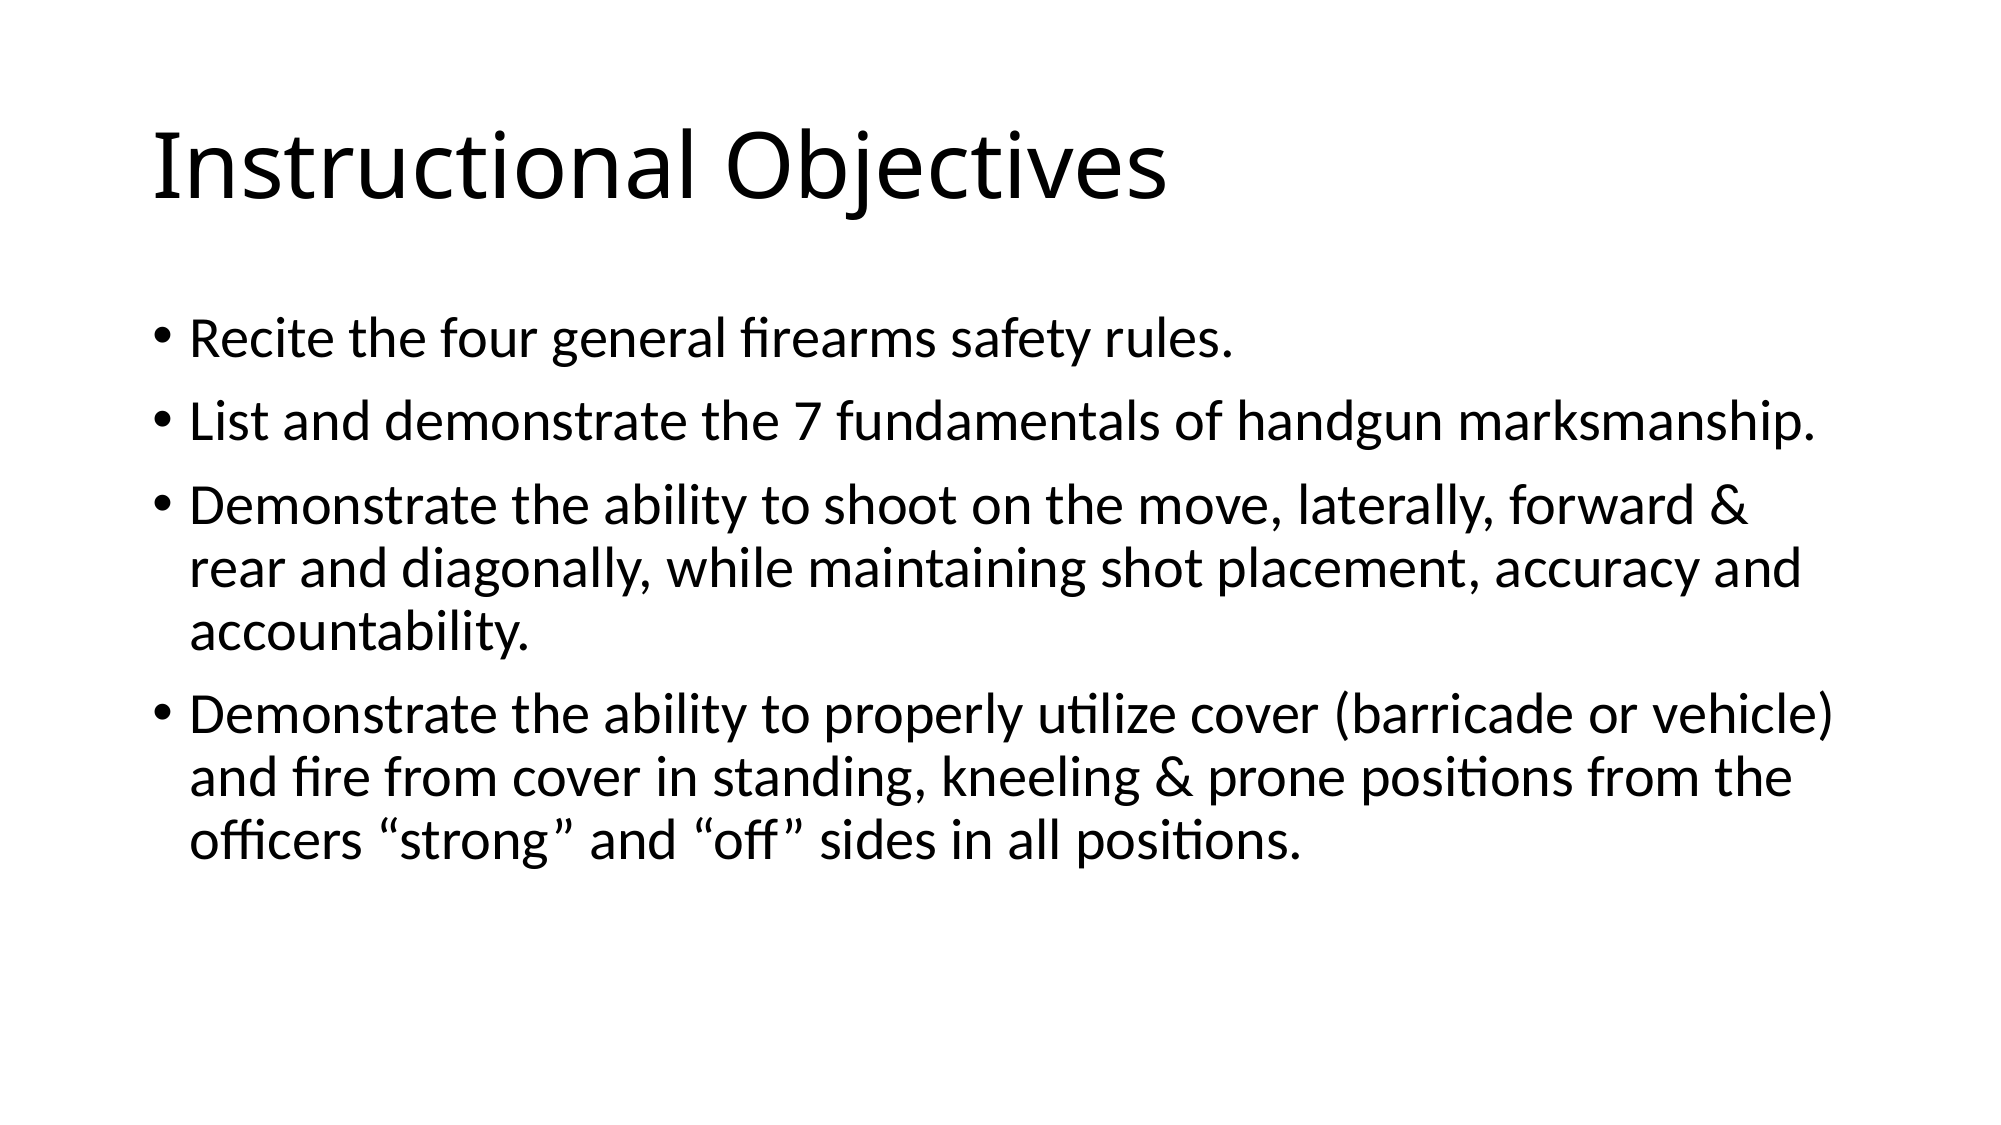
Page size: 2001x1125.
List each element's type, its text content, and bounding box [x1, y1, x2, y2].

list Recite the four general firearms safety rules. List and demonstrate the 7 fundamentals of handgun marksmanship. Demonstrate the ability to shoot on the move, laterally, forward & rear and diagonally, while maintaining shot placement, accuracy and accountability. Demonstrate the ability to properly utilize cover (barricade or vehicle) and fire from cover in standing, kneeling & prone positions from the officers “strong” and “off” sides in all positions. [137, 299, 1863, 1014]
title Instructional Objectives [137, 59, 1863, 278]
